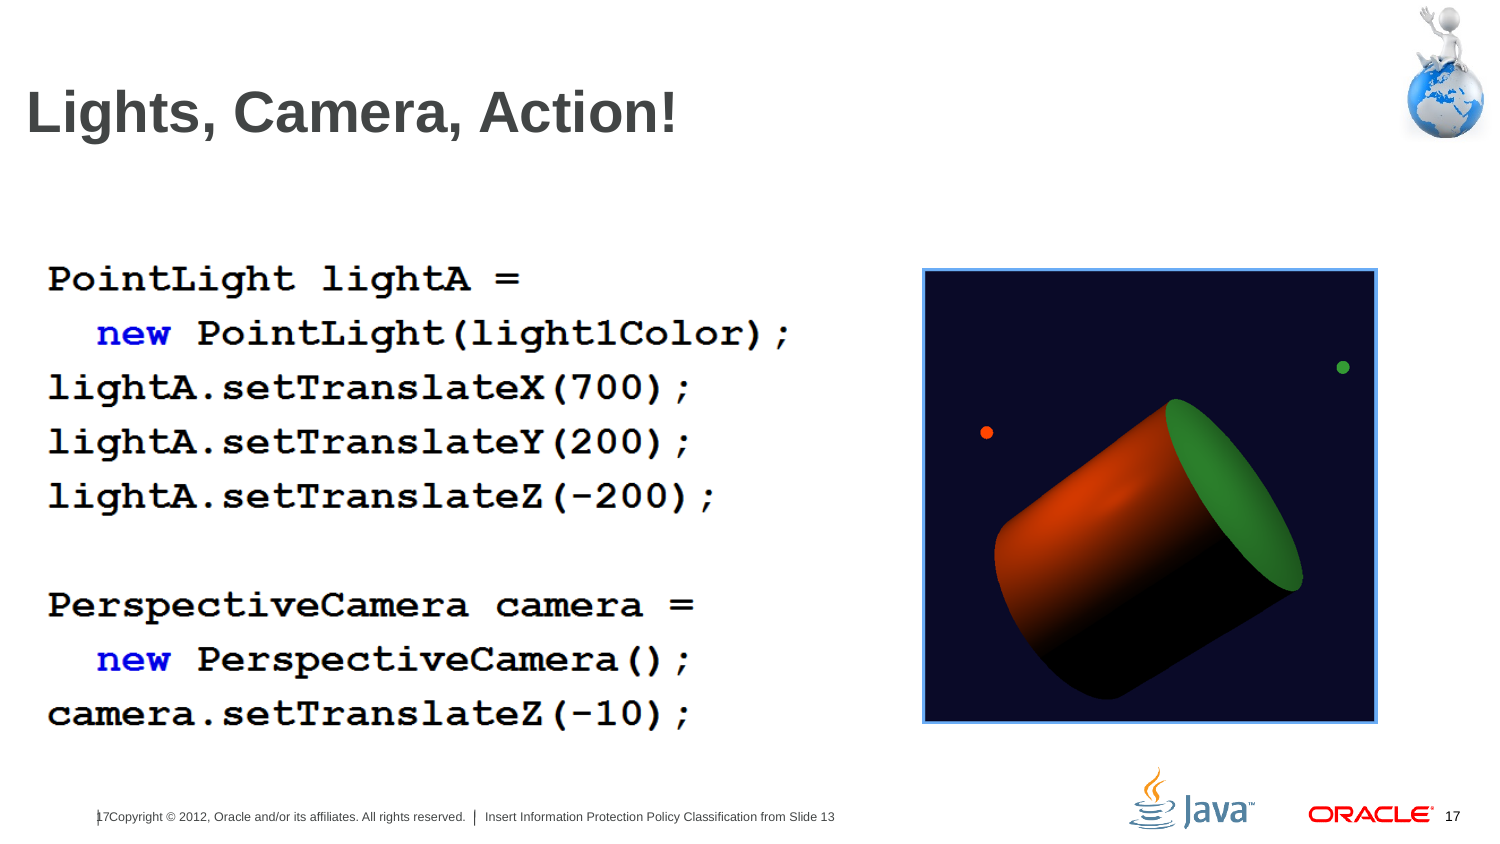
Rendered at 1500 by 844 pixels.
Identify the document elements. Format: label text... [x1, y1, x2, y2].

picture [26, 243, 805, 750]
picture [922, 268, 1379, 724]
title Lights, Camera, Action! [26, 7, 1385, 146]
picture [1109, 762, 1266, 834]
picture [1293, 790, 1445, 838]
picture [1390, 0, 1500, 146]
text_box 17 [1440, 802, 1466, 829]
